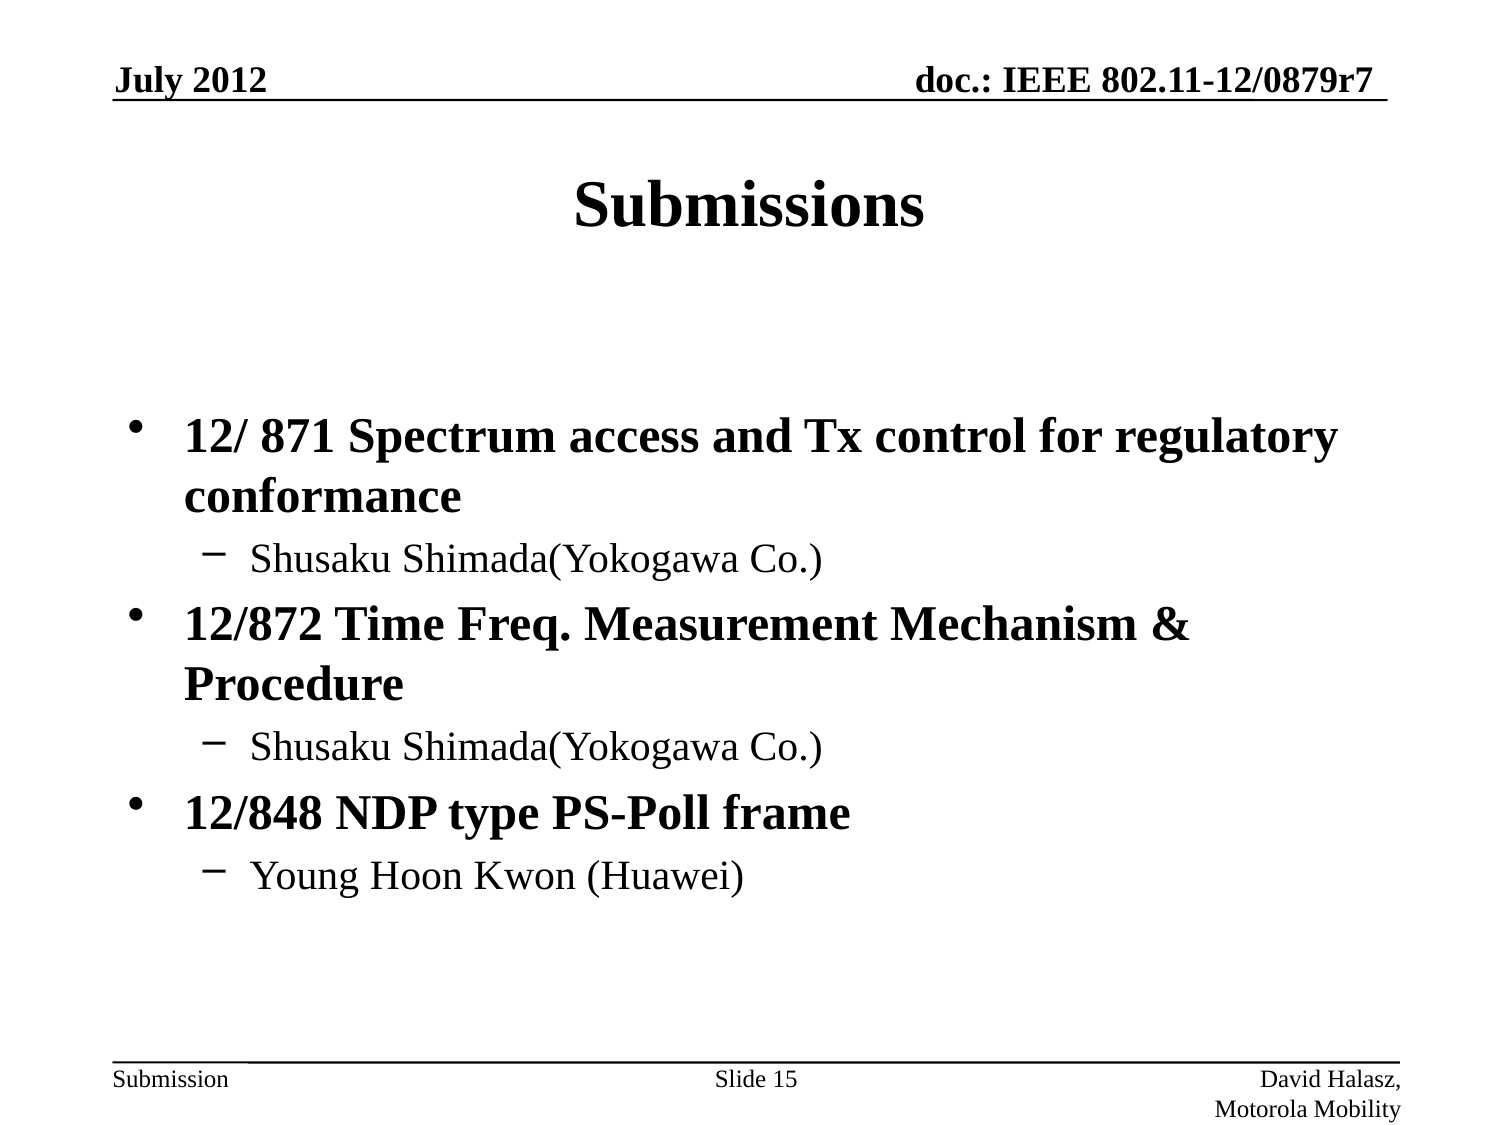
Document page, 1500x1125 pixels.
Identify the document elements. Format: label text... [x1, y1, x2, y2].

slide_number Slide 15 [712, 1061, 800, 1093]
footer David Halasz, Motorola Mobility [1185, 1061, 1402, 1093]
title Submissions [112, 112, 1388, 288]
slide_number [114, 54, 333, 101]
list 12/ 871 Spectrum access and Tx control for regulatory conformance Shusaku Shimada(Yokogawa Co.) 12/872 Time Freq. Measurement Mechanism & Procedure Shusaku Shimada(Yokogawa Co.) 12/848 NDP type PS-Poll frame Young Hoon Kwon (Huawei) [112, 324, 1388, 1001]
